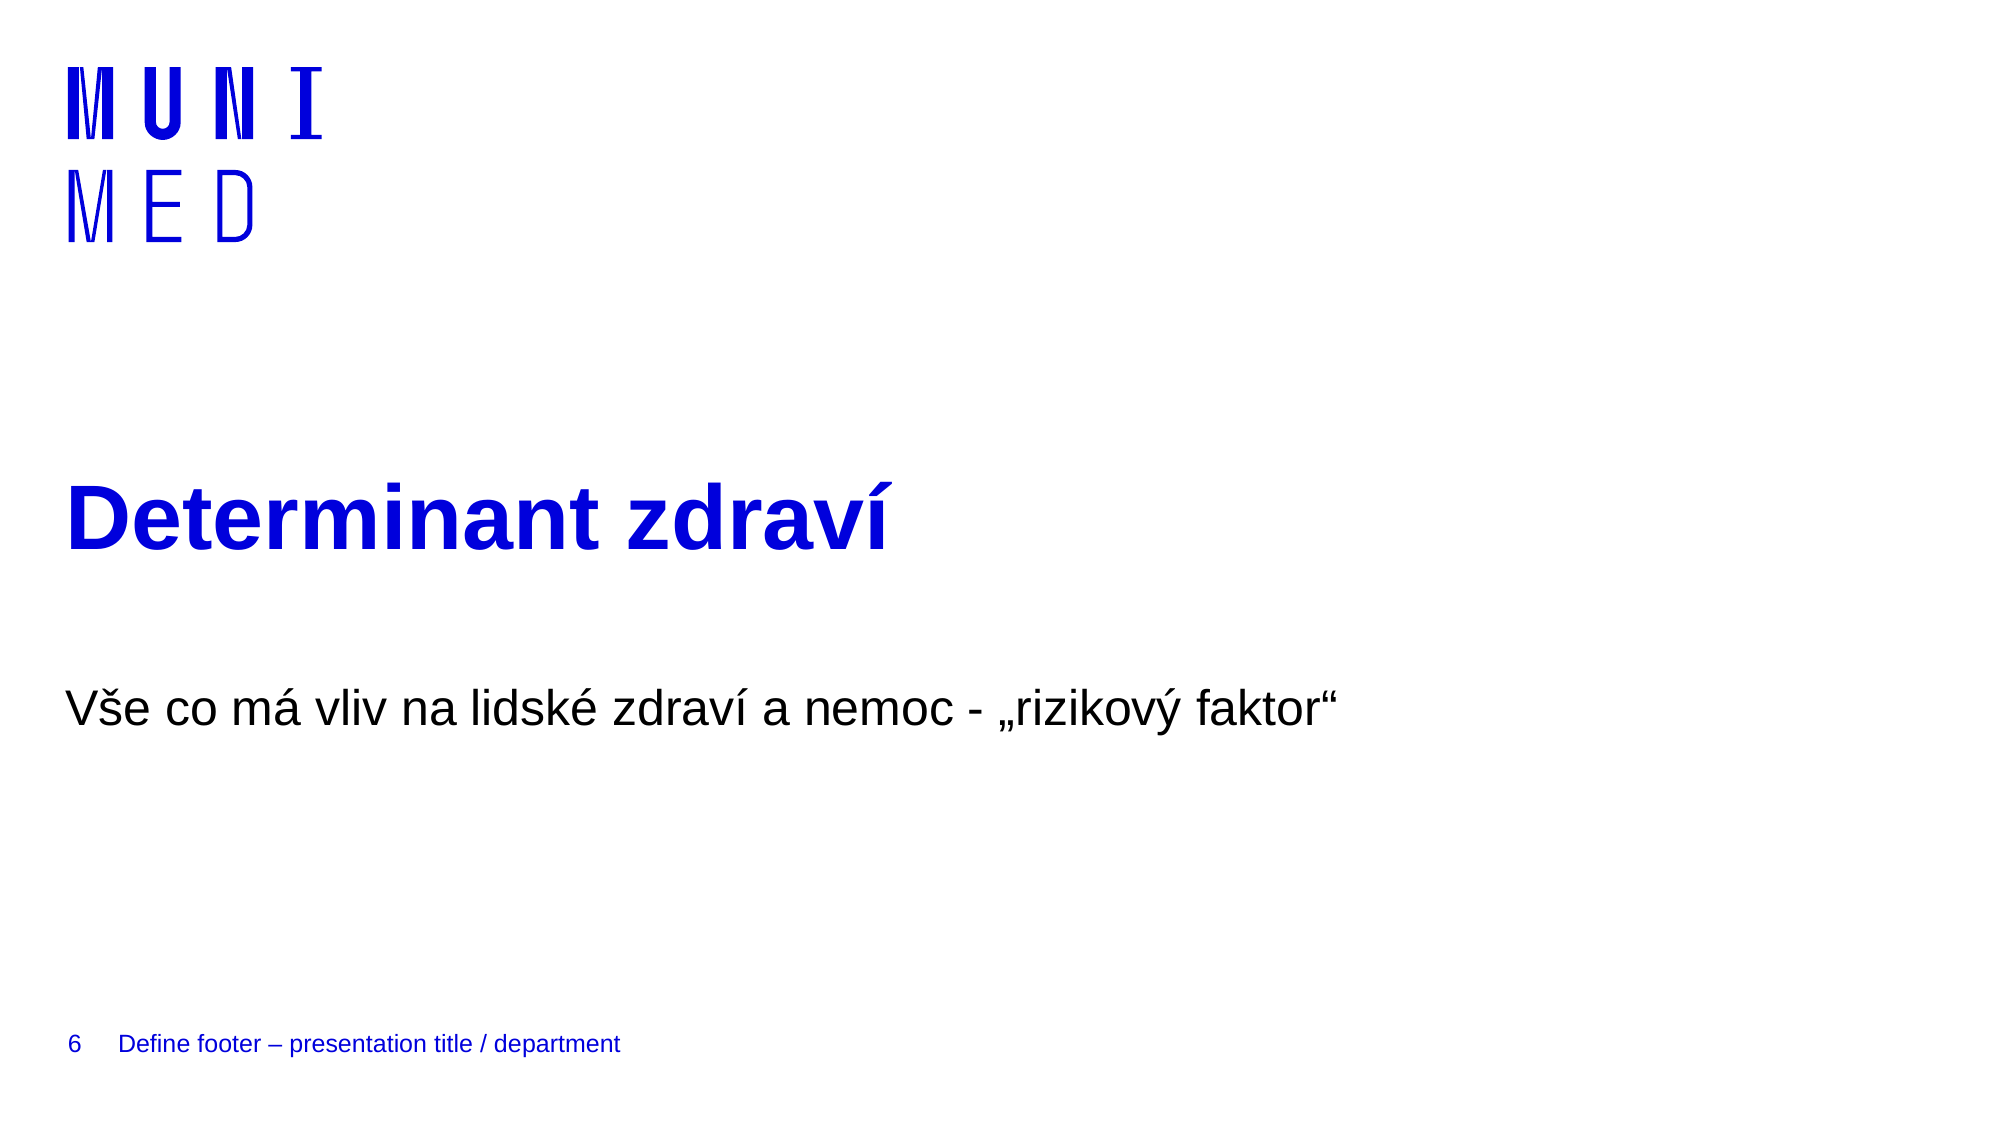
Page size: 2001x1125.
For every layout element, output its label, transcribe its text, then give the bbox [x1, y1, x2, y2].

title Determinant zdraví [65, 475, 1930, 668]
slide_number 6 [67, 1021, 110, 1063]
footer Define footer – presentation title / department [118, 1021, 1418, 1063]
subtitle Vše co má vliv na lidské zdraví a nemoc - „rizikový faktor“ [65, 675, 1930, 790]
